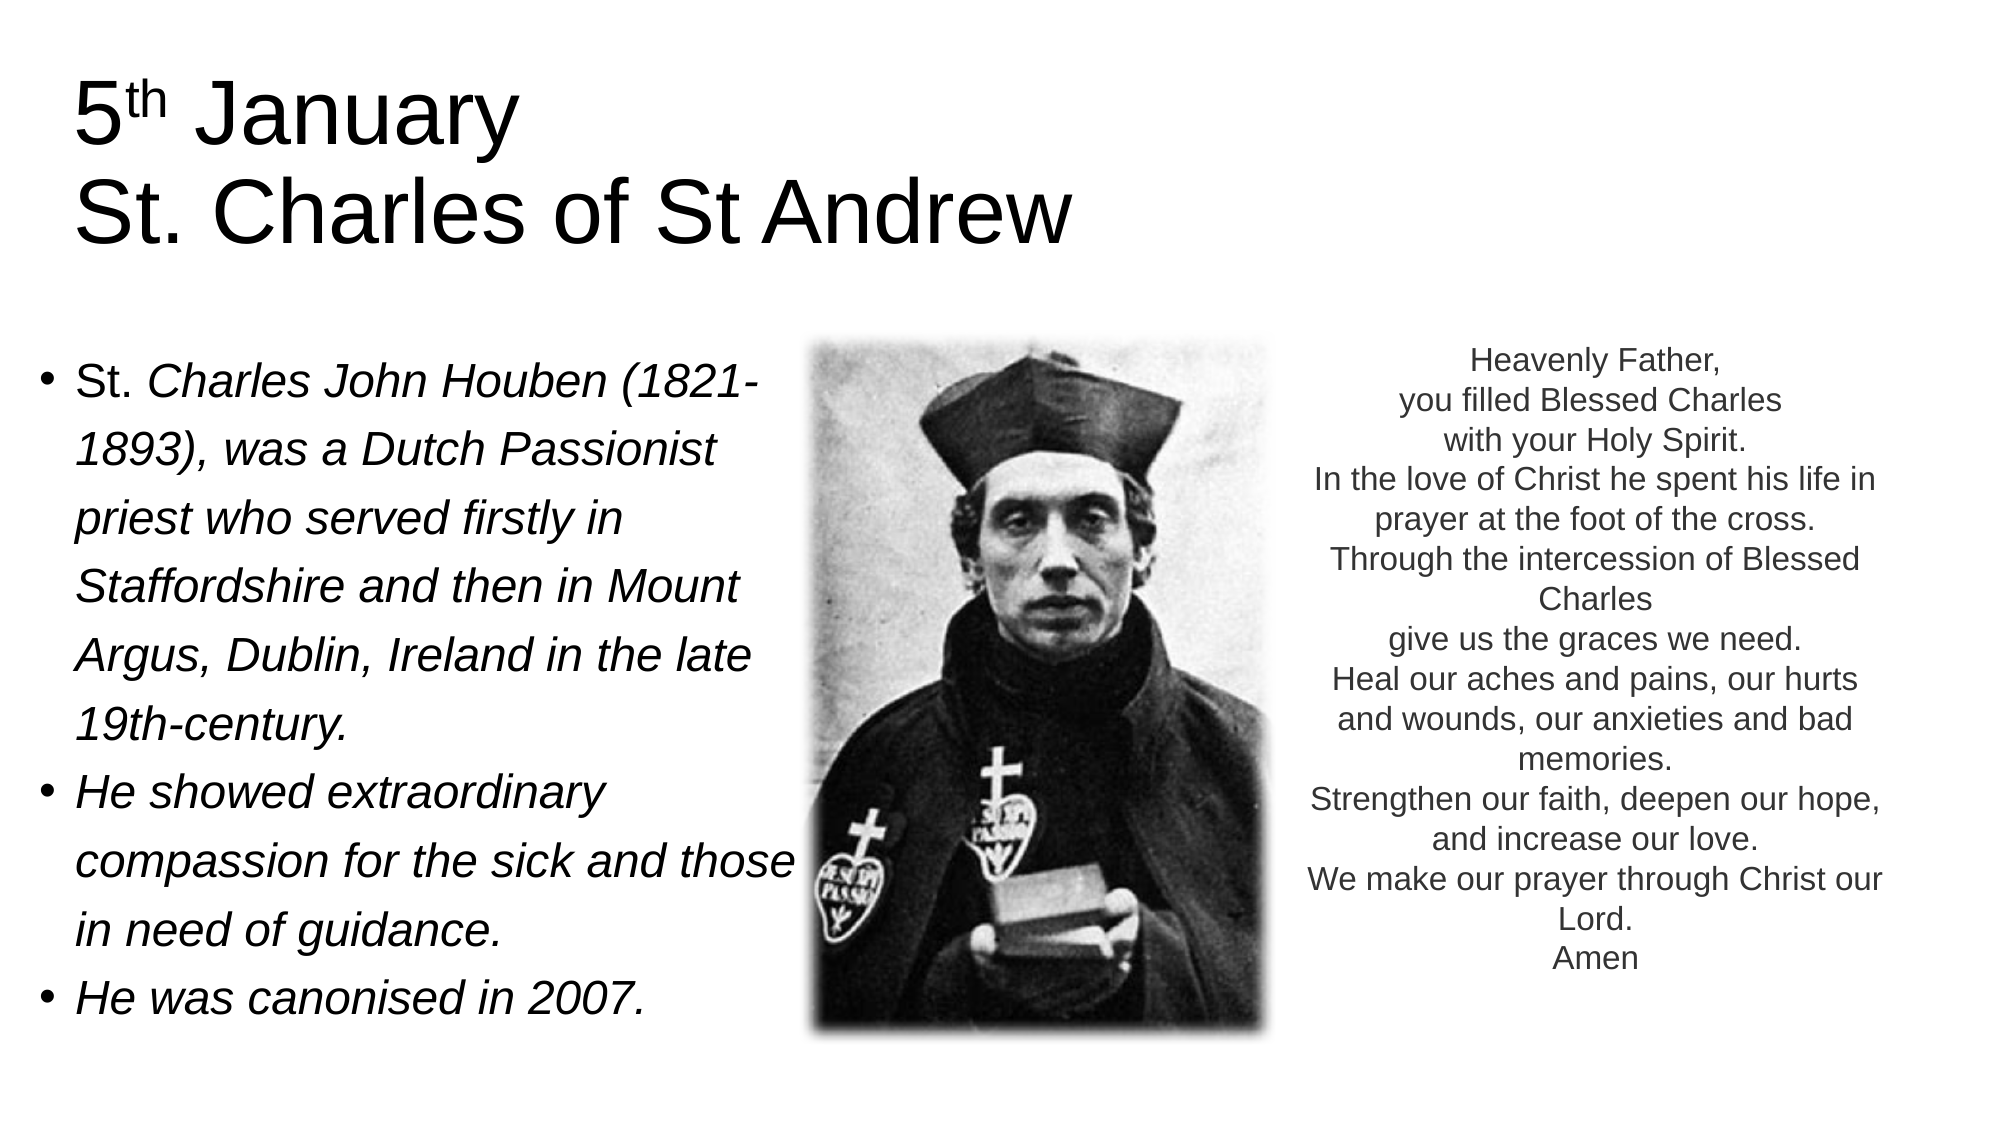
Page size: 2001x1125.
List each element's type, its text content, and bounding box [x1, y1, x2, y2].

list St. Charles John Houben (1821-1893), was a Dutch Passionist priest who served firstly in Staffordshire and then in Mount Argus, Dublin, Ireland in the late 19th-century. He showed extraordinary compassion for the sick and those in need of guidance. He was canonised in 2007. [24, 330, 799, 1045]
text_box Heavenly Father, you filled Blessed Charles with your Holy Spirit. In the love of Christ he spent his life in prayer at the foot of the cross. Through the intercession of Blessed Charles give us the graces we need. Heal our aches and pains, our hurts and wounds, our anxieties and bad memories. Strengthen our faith, deepen our hope, and increase our love. We make our prayer through Christ our Lord. Amen [1290, 330, 1901, 984]
title 5th January St. Charles of St Andrew [58, 55, 1784, 274]
picture [799, 330, 1276, 1045]
